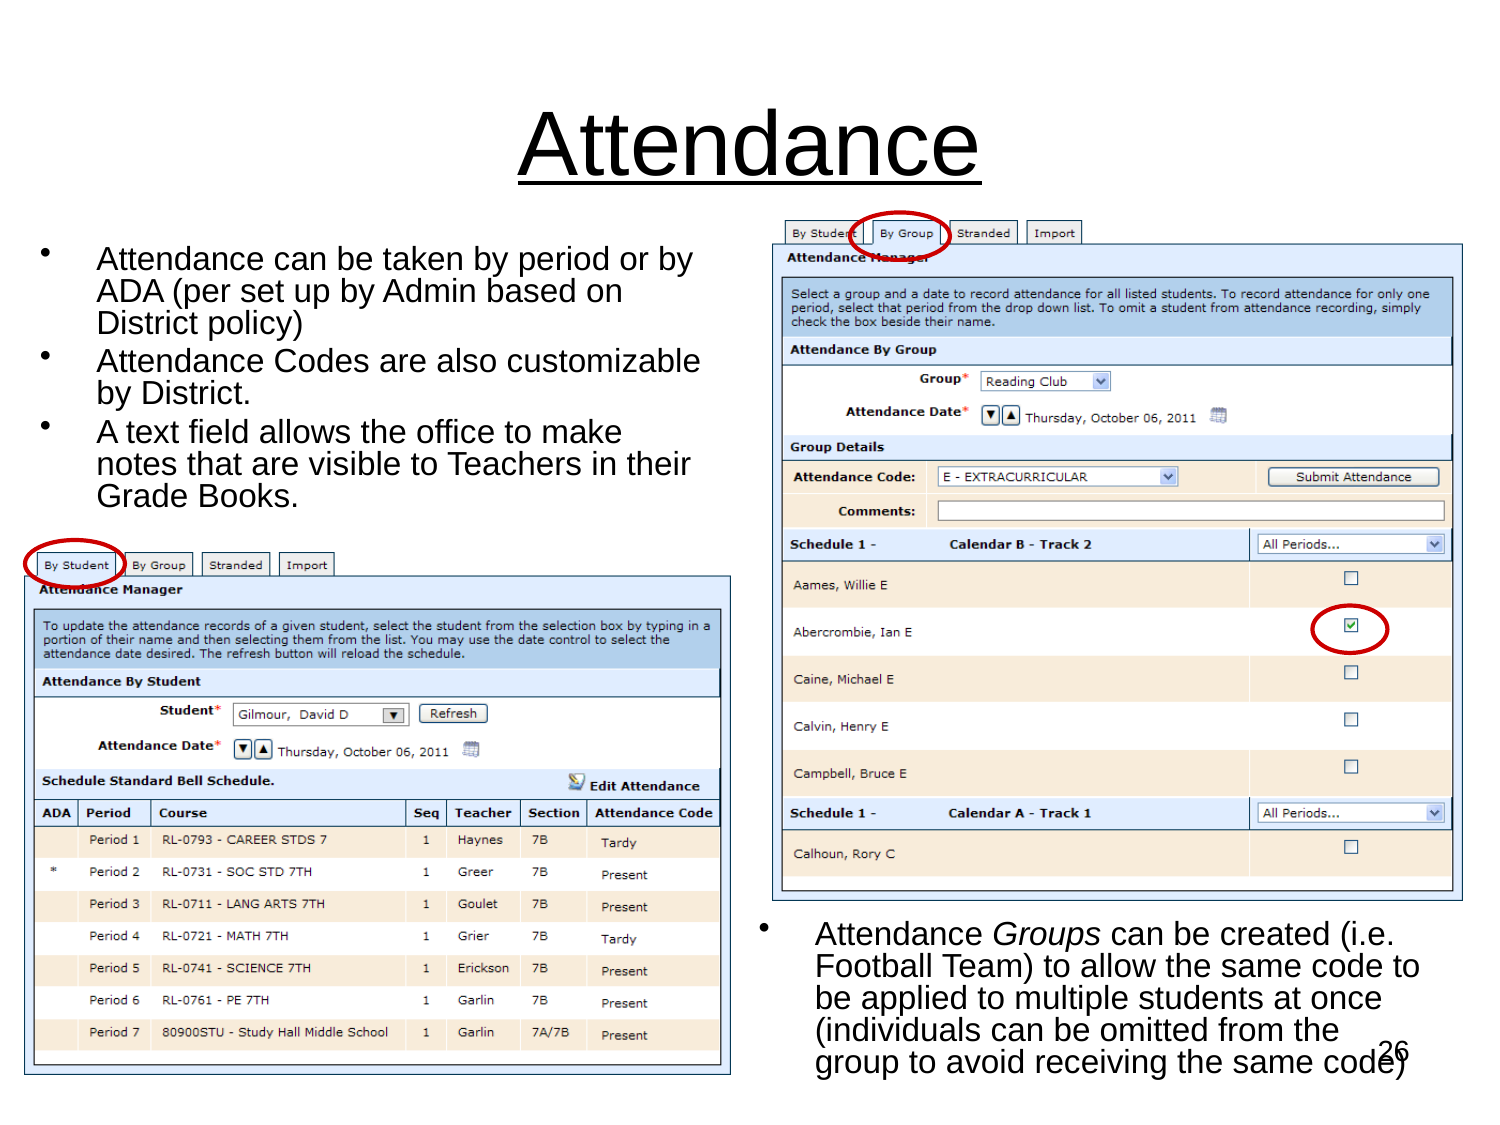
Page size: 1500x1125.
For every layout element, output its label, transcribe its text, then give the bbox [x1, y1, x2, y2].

list Attendance can be taken by period or by ADA (per set up by Admin based on District policy) Attendance Codes are also customizable by District. A text field allows the office to make notes that are visible to Teachers in their Grade Books. [24, 237, 725, 538]
text_box [860, 210, 940, 219]
text_box Attendance Groups can be created (i.e. Football Team) to allow the same code to be applied to multiple students at once (individuals can be omitted from the group to avoid receiving the same code) [743, 912, 1444, 1108]
text_box [30, 537, 120, 550]
title Attendance [75, 45, 1425, 233]
picture [771, 220, 1463, 901]
slide_number 26 [1074, 1024, 1425, 1103]
picture [24, 552, 731, 1076]
